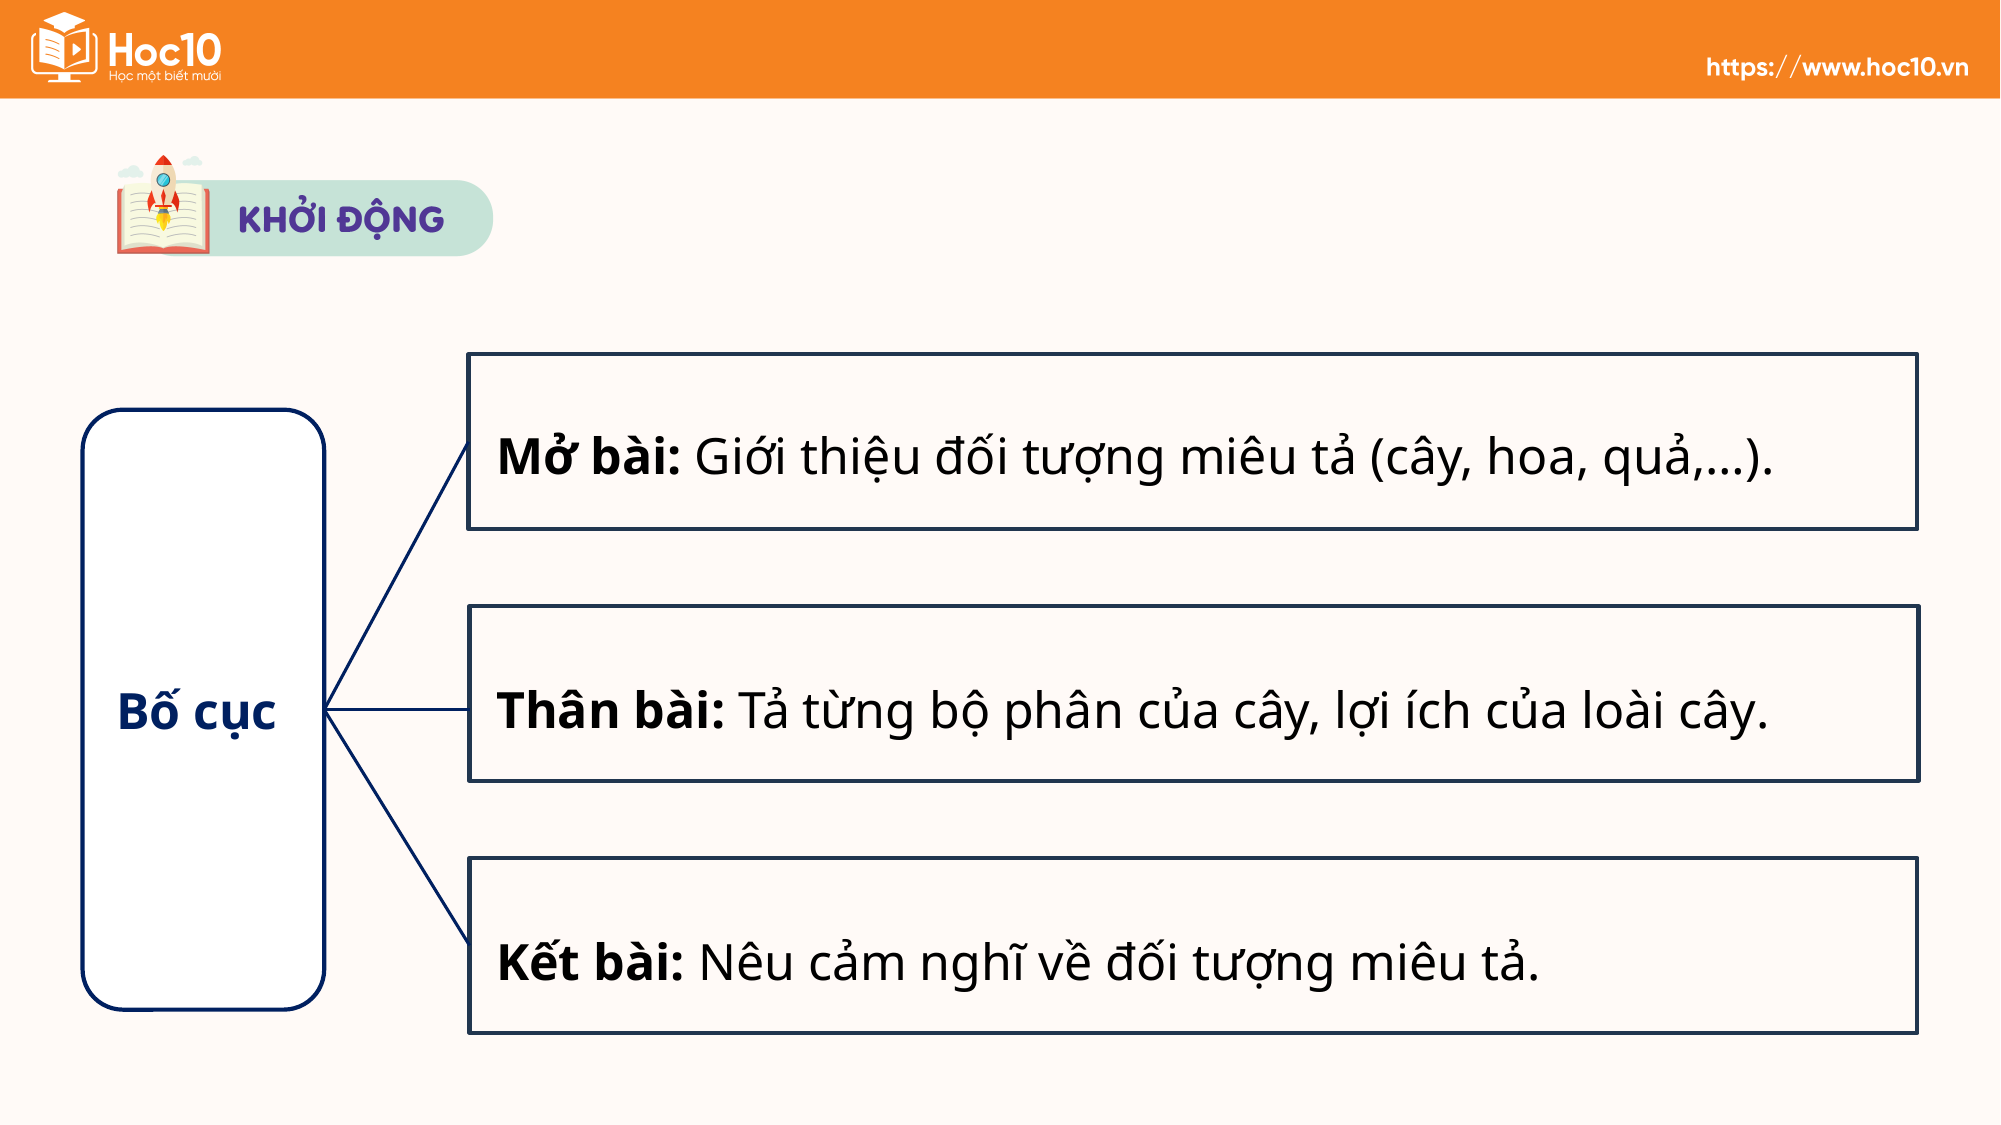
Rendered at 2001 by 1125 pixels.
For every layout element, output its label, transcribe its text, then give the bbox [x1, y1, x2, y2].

text_box Bố cục [82, 409, 325, 1010]
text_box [468, 354, 1918, 530]
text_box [324, 441, 469, 709]
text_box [324, 709, 470, 946]
picture [0, 0, 2001, 1125]
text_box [469, 606, 1919, 782]
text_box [469, 857, 1918, 1033]
